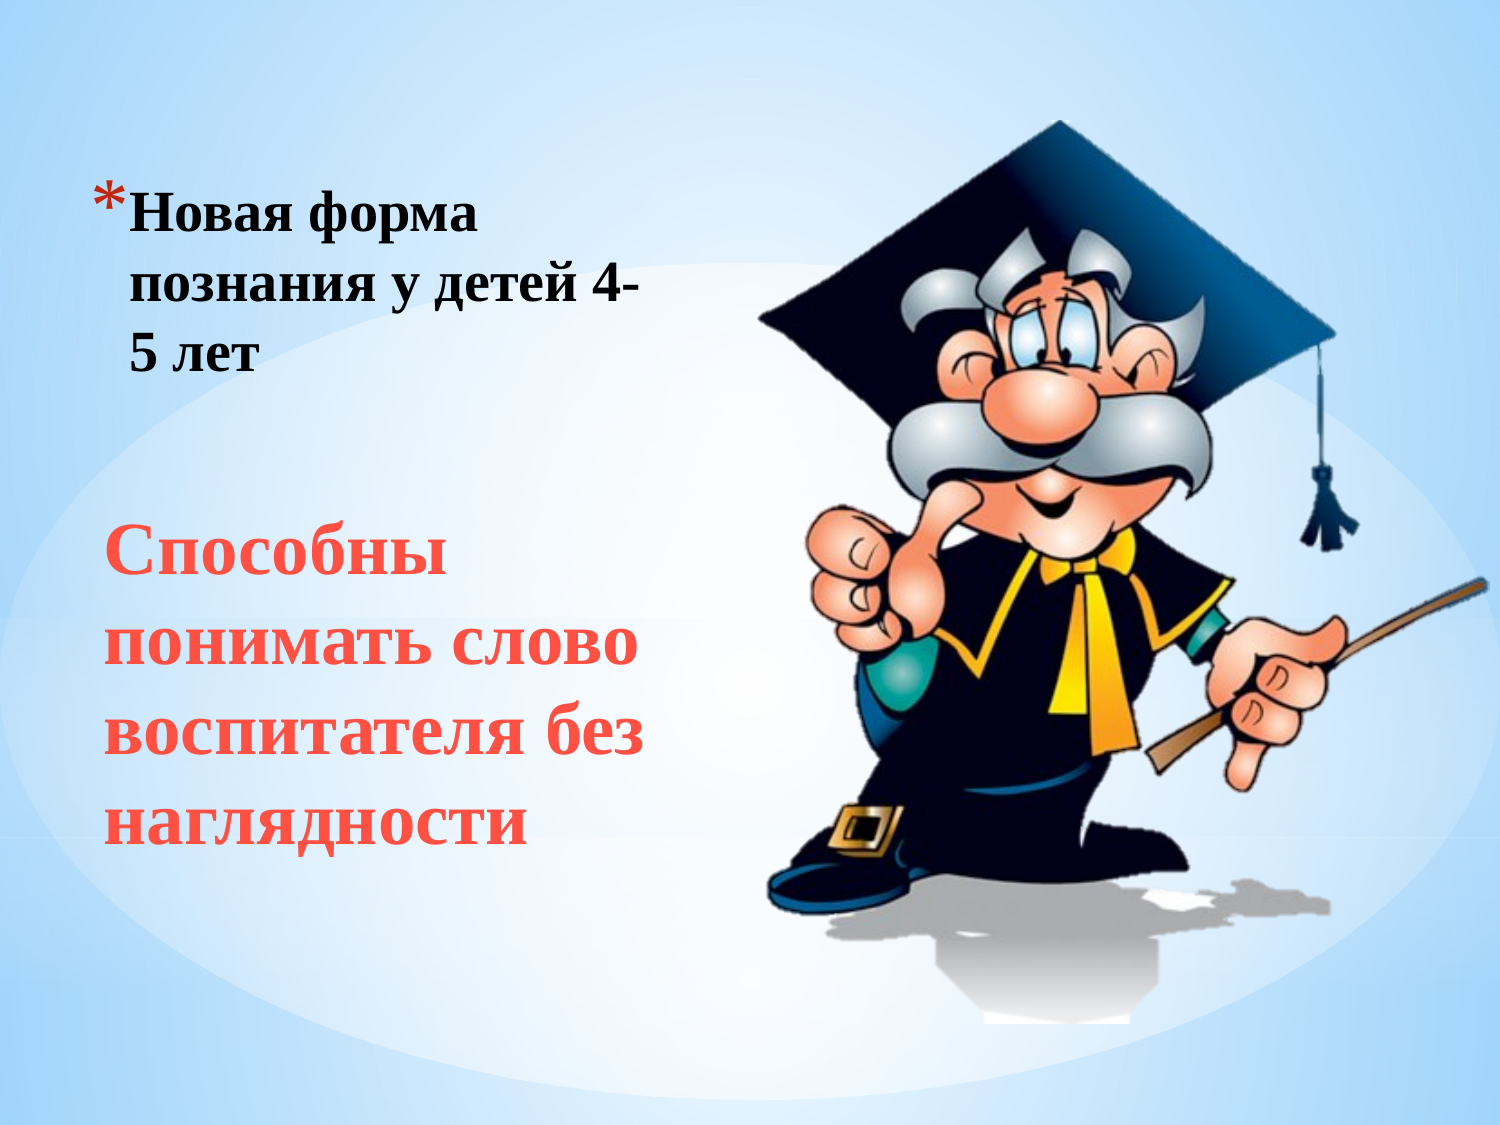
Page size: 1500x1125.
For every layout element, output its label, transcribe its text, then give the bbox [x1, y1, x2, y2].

title Новая форма познания у детей 4-5 лет [76, 184, 674, 391]
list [757, 119, 1490, 1024]
list Способны понимать слово воспитателя без наглядности [88, 491, 733, 925]
